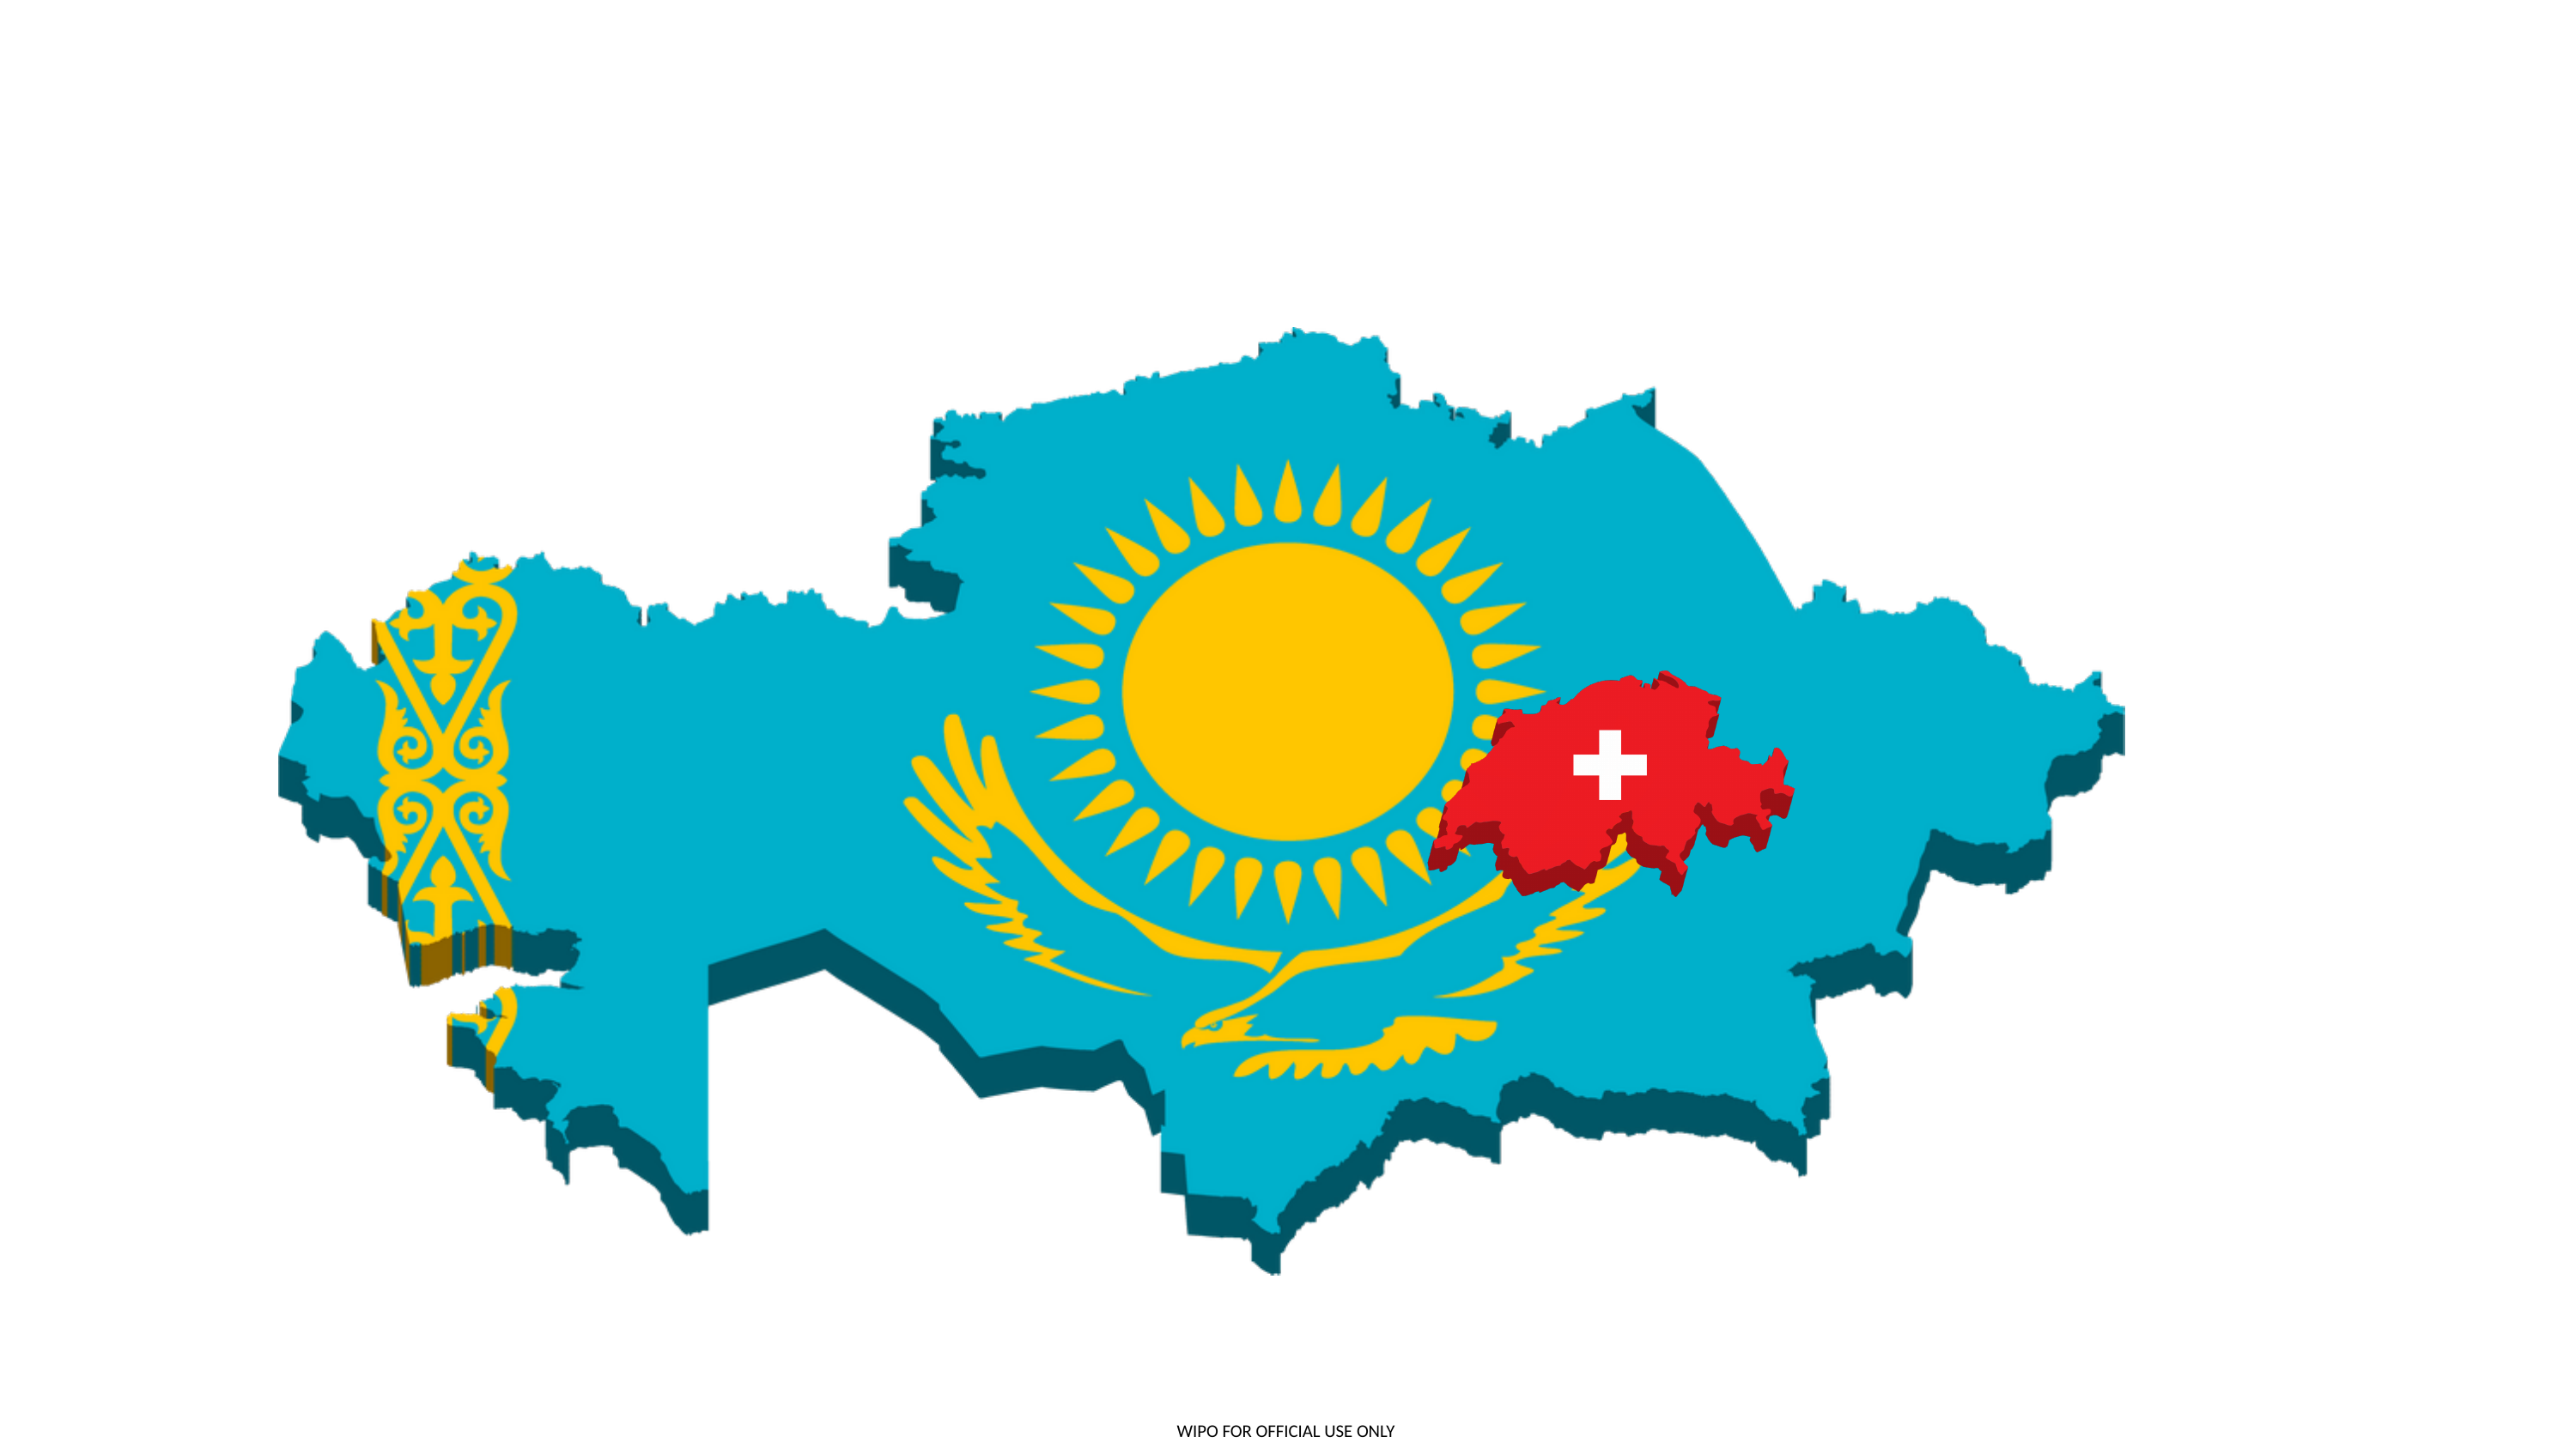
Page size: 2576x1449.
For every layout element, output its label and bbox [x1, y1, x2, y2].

picture [278, 326, 2126, 1276]
